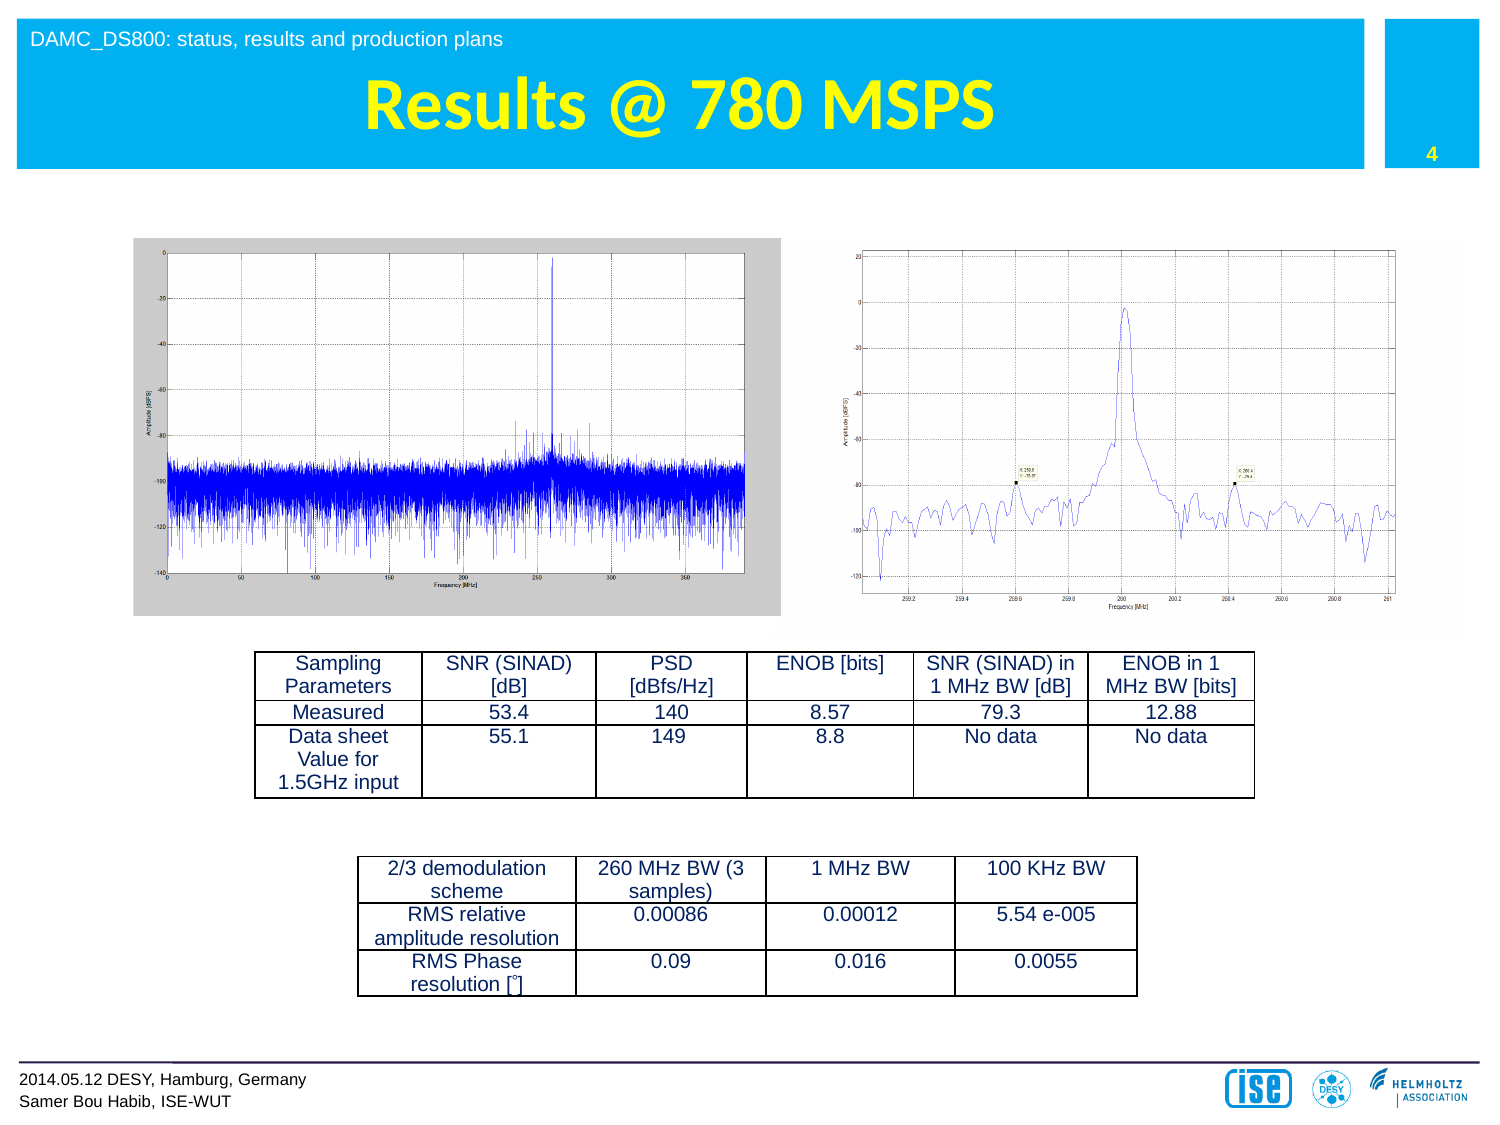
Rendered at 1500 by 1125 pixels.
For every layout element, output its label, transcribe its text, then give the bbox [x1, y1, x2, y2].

picture [133, 237, 1460, 640]
table_cell 5.54 e-005 [956, 904, 1136, 949]
table_header 2/3 demodulation scheme [359, 857, 575, 902]
picture [1370, 1068, 1467, 1108]
title Results @ 780 MSPS [16, 24, 1365, 168]
picture [1229, 1069, 1288, 1104]
table_cell 55.1 [423, 726, 595, 797]
table_header Sampling Parameters [256, 653, 421, 700]
slide_number 4 [1384, 18, 1480, 169]
table_cell No data [914, 726, 1087, 797]
table_header SNR (SINAD) [dB] [423, 653, 595, 700]
table_cell RMS relative amplitude resolution [359, 904, 575, 949]
table_header 260 MHz BW (3 samples) [577, 857, 765, 902]
table_cell 0.09 [577, 951, 765, 995]
table_cell No data [1089, 726, 1254, 797]
footer 2014.05.12 DESY, Hamburg, Germany Samer Bou Habib, ISE-WUT [18, 1066, 955, 1112]
table_cell 0.016 [767, 951, 954, 995]
table_cell Data sheet Value for 1.5GHz input [256, 726, 421, 797]
table_header ENOB in 1 MHz BW [bits] [1089, 653, 1254, 700]
table_header SNR (SINAD) in 1 MHz BW [dB] [914, 653, 1087, 700]
table_header 100 KHz BW [956, 857, 1136, 902]
table_cell 149 [597, 726, 746, 797]
table_header 1 MHz BW [767, 857, 954, 902]
table_cell 0.00012 [767, 904, 954, 949]
table_cell 0.00086 [577, 904, 765, 949]
table_cell 12.88 [1089, 701, 1254, 724]
table_cell 8.57 [748, 701, 913, 724]
table_cell 0.0055 [956, 951, 1136, 995]
table_cell RMS Phase resolution [] [359, 951, 575, 995]
picture [1310, 1068, 1353, 1110]
table_cell Measured [256, 701, 421, 724]
table_cell 79.3 [914, 701, 1087, 724]
table_header ENOB [bits] [748, 653, 913, 700]
table_cell 53.4 [423, 701, 595, 724]
table_cell 140 [597, 701, 746, 724]
table_header PSD [dBfs/Hz] [597, 653, 746, 700]
table_cell 8.8 [748, 726, 913, 797]
